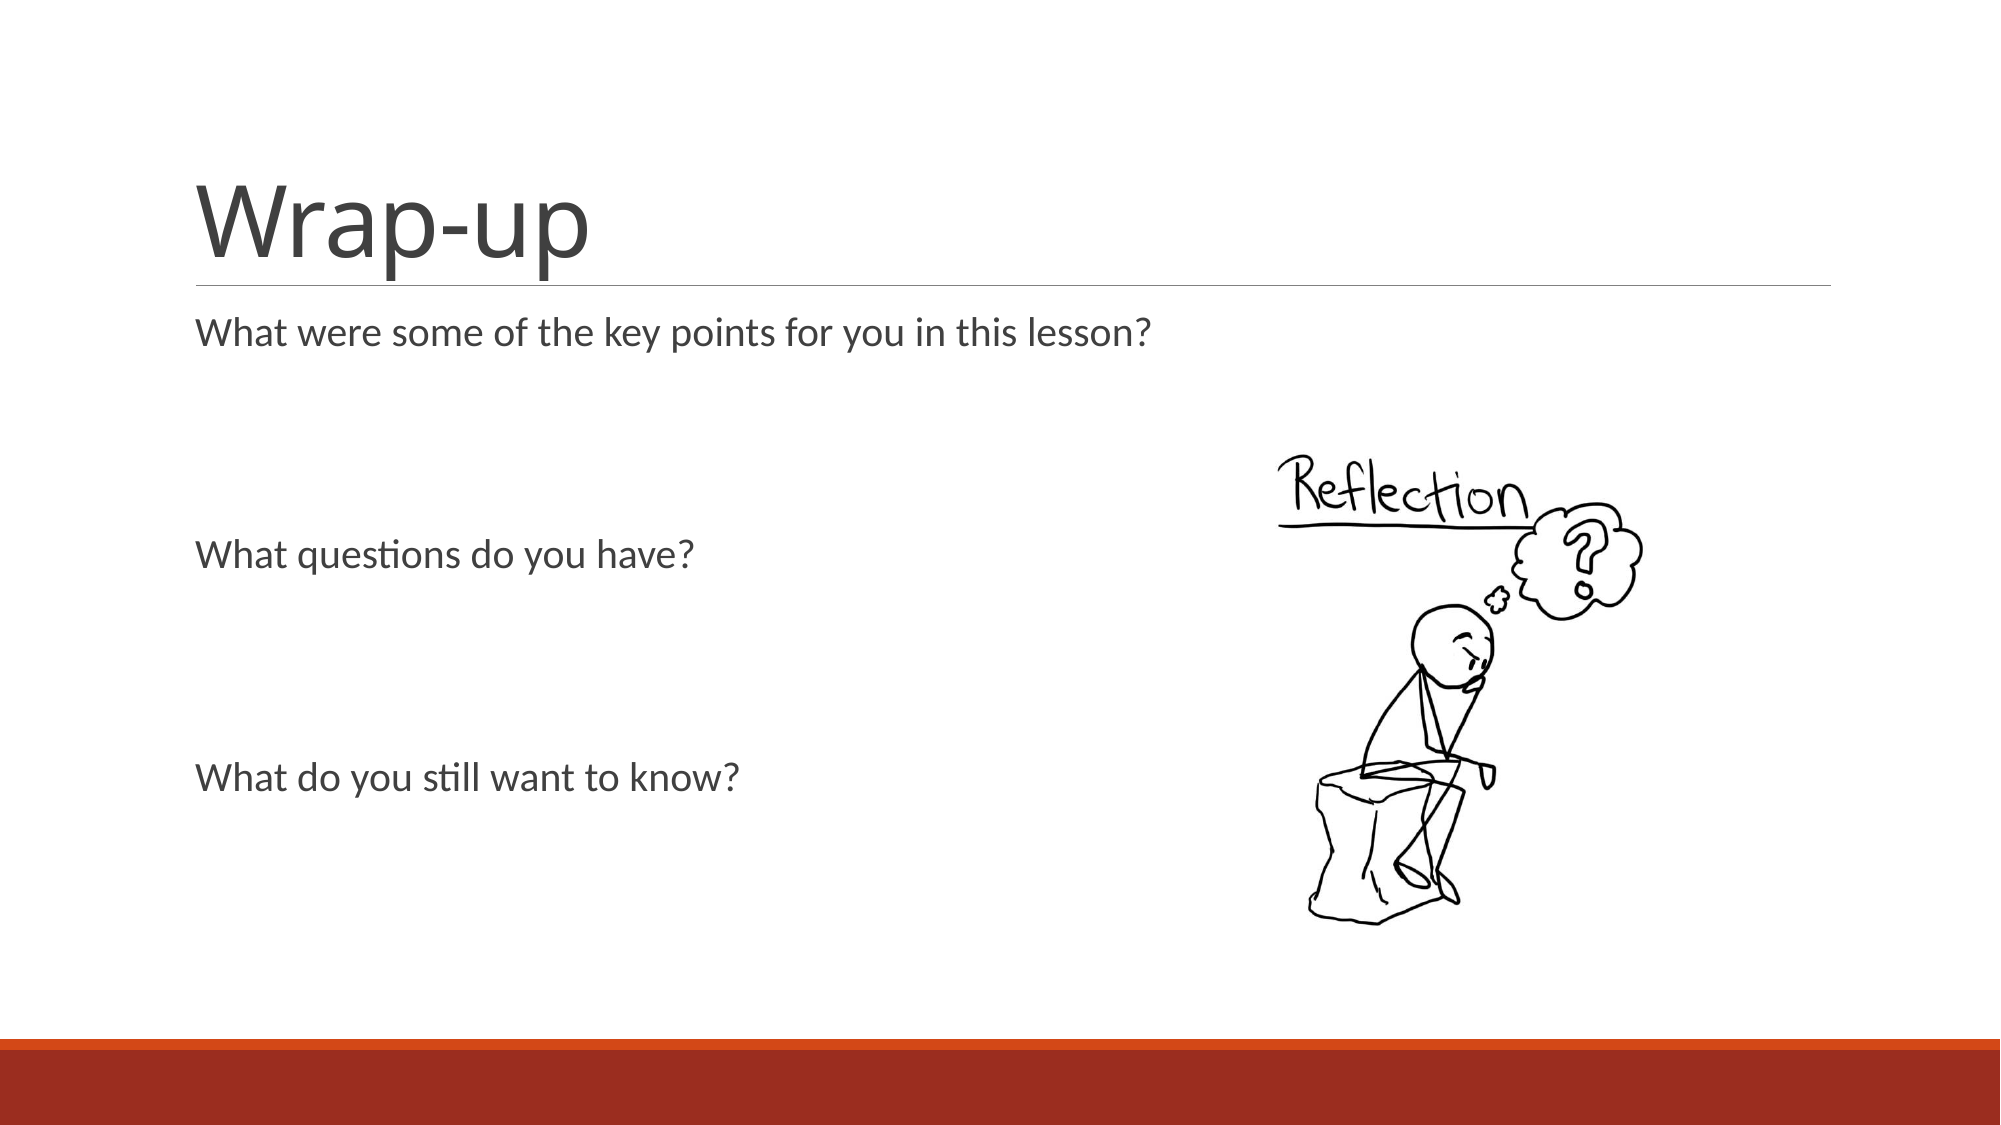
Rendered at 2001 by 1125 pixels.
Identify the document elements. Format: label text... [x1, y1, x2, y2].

picture [1081, 445, 1770, 938]
title Wrap-up [180, 47, 1830, 285]
list What were some of the key points for you in this lesson? What questions do you have? What do you still want to know? [180, 302, 1830, 963]
